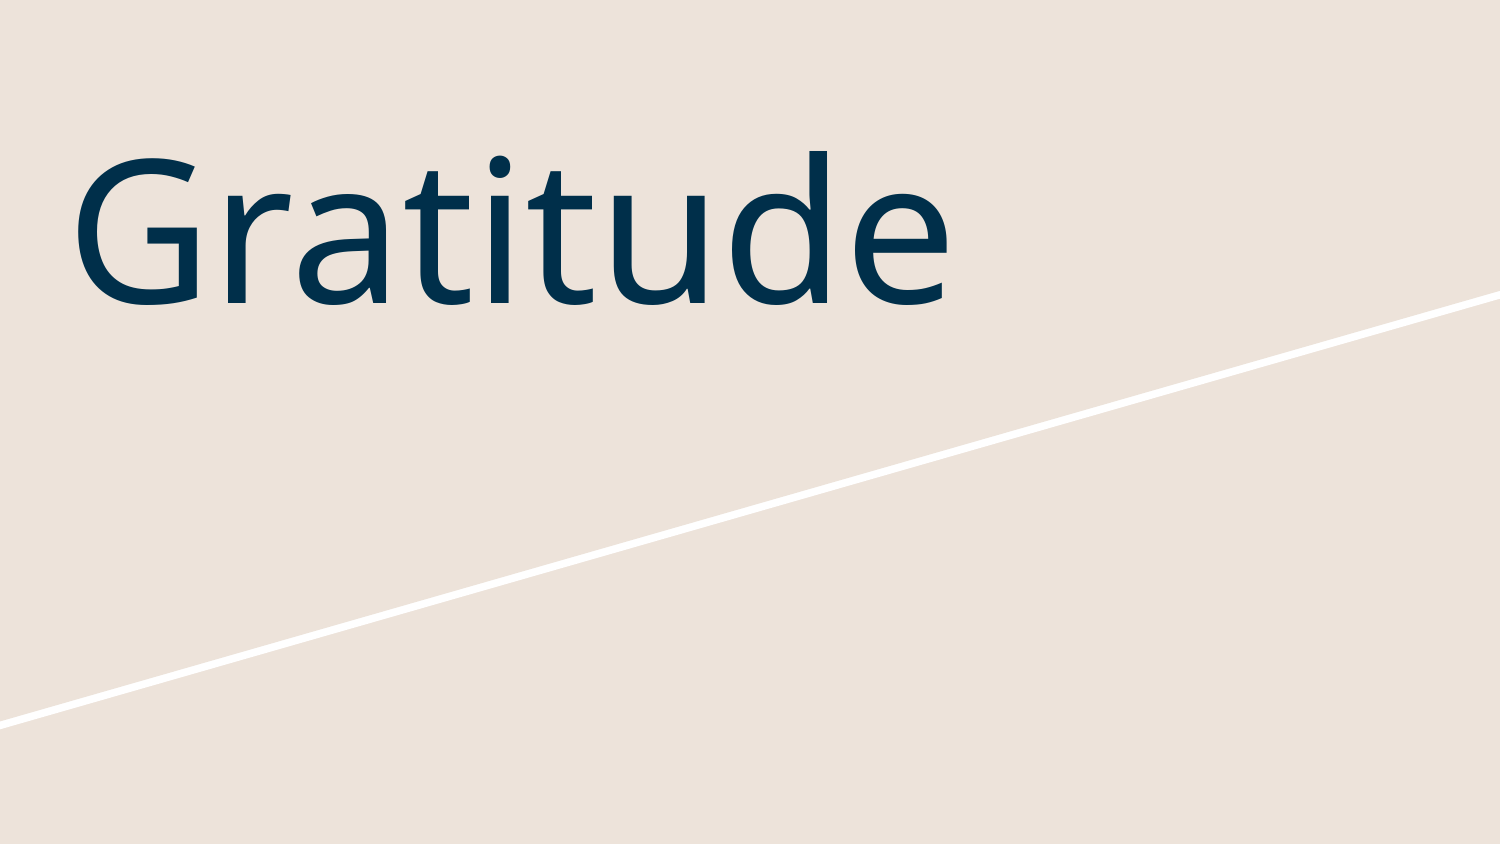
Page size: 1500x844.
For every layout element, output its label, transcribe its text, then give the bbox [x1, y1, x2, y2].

title Gratitude [51, 88, 1449, 396]
